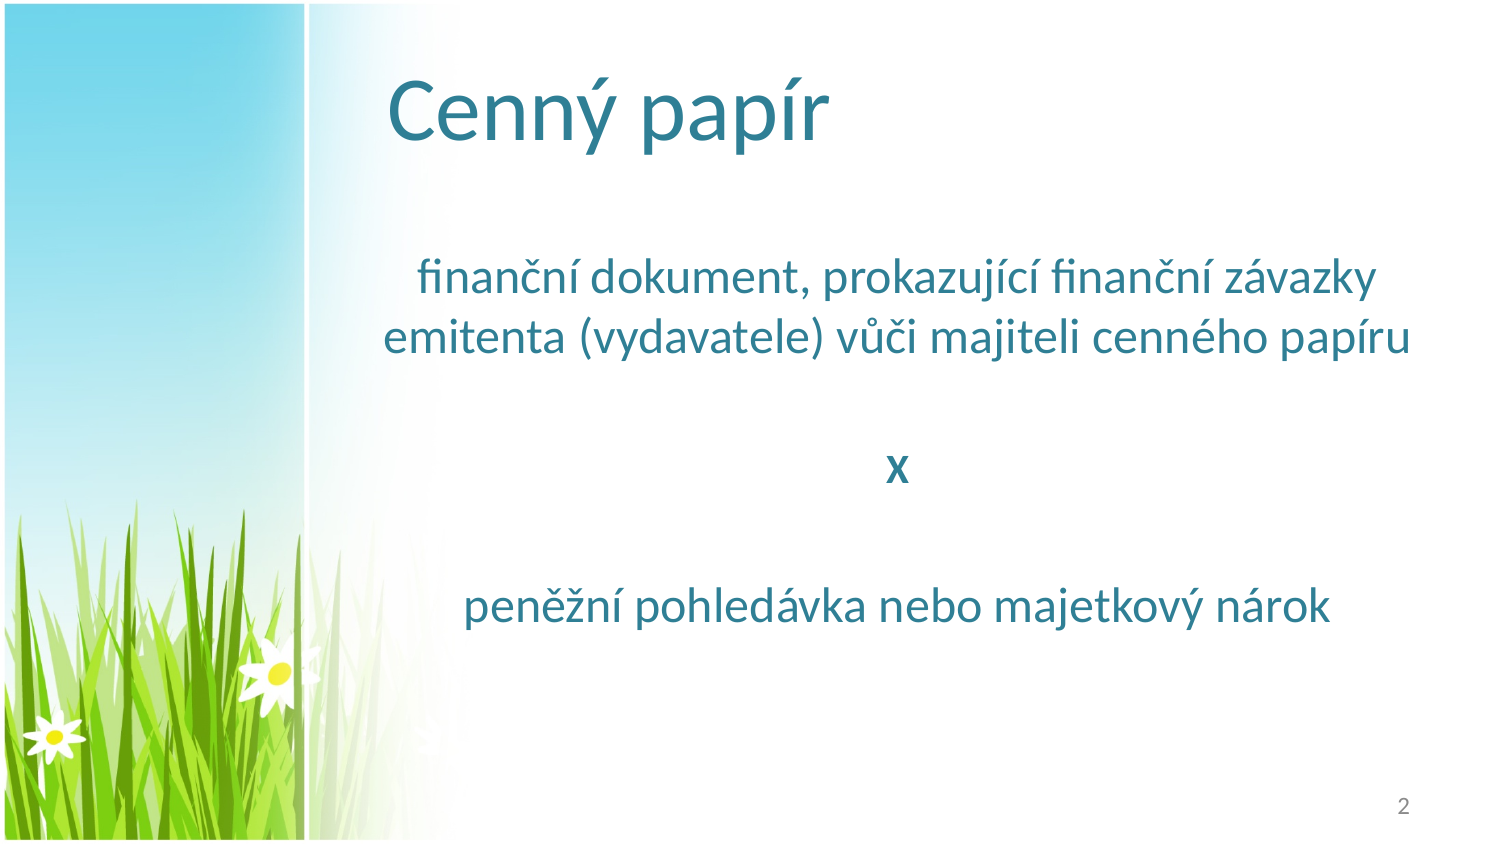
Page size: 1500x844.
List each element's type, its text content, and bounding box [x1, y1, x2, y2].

slide_number 2 [1074, 782, 1425, 828]
list finanční dokument, prokazující finanční závazky emitenta (vydavatele) vůči majiteli cenného papíru X peněžní pohledávka nebo majetkový nárok [336, 173, 1459, 800]
picture [0, 0, 1500, 844]
title Cenný papír [371, 33, 1425, 173]
